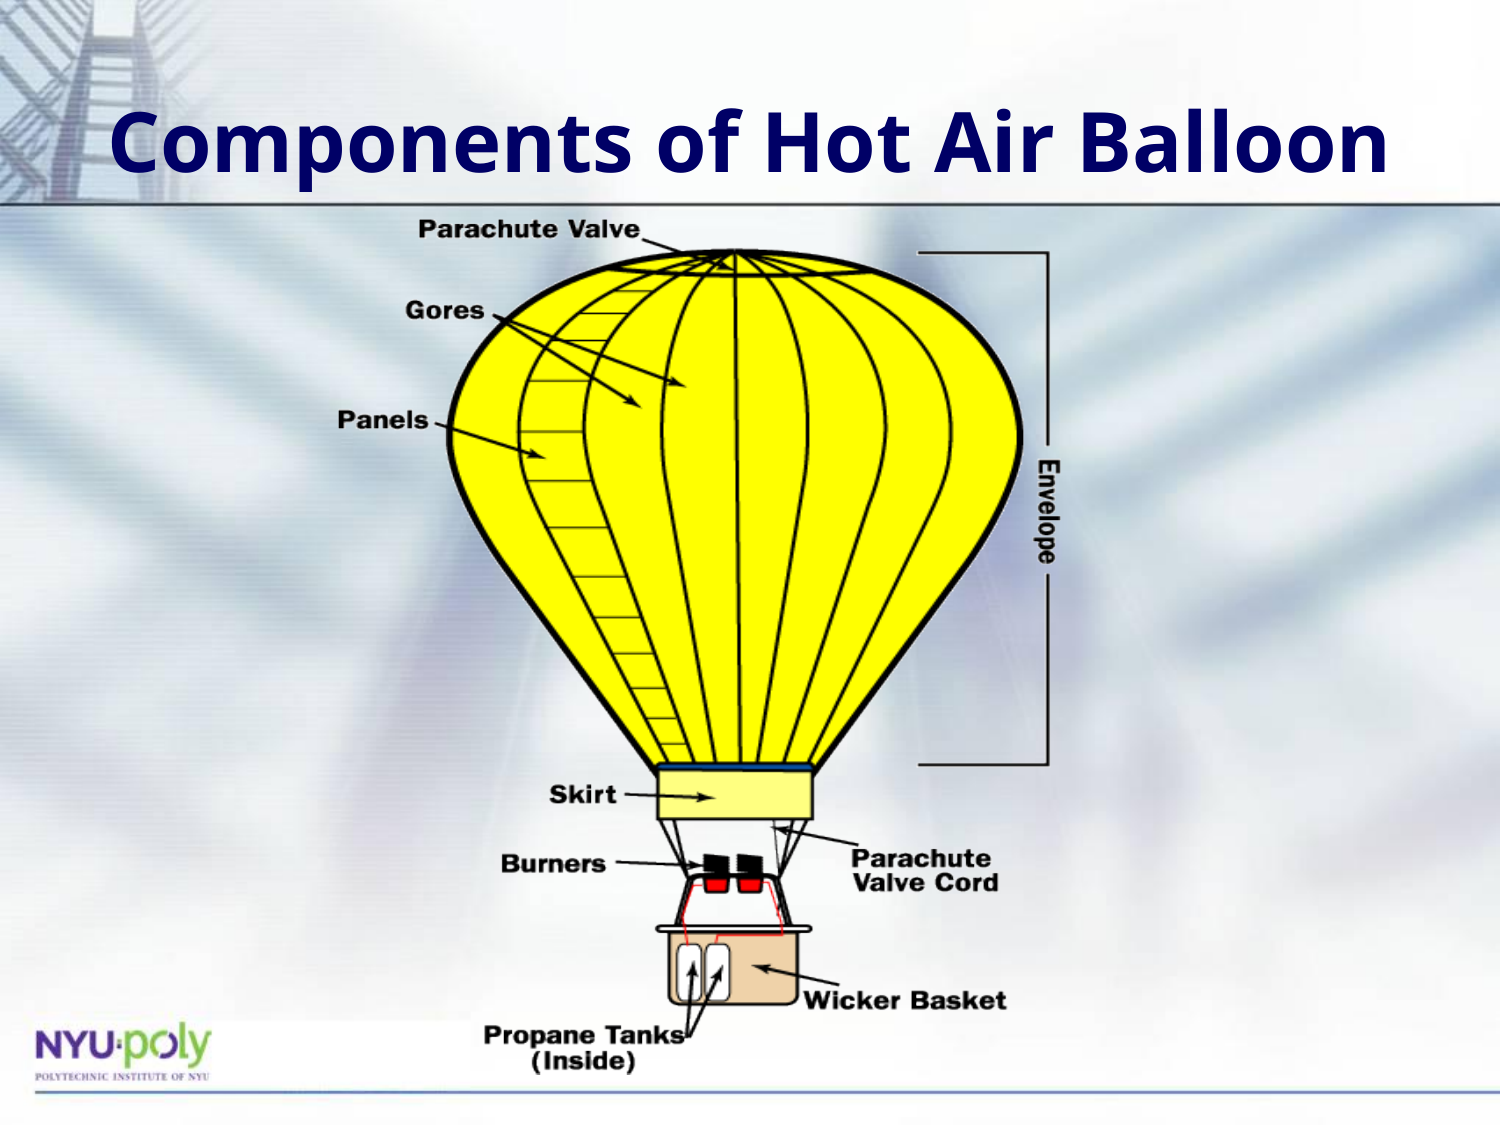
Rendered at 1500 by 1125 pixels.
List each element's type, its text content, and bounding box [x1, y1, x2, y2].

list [337, 212, 1068, 1076]
picture [0, 0, 1500, 1125]
title Components of Hot Air Balloon [74, 44, 1426, 233]
